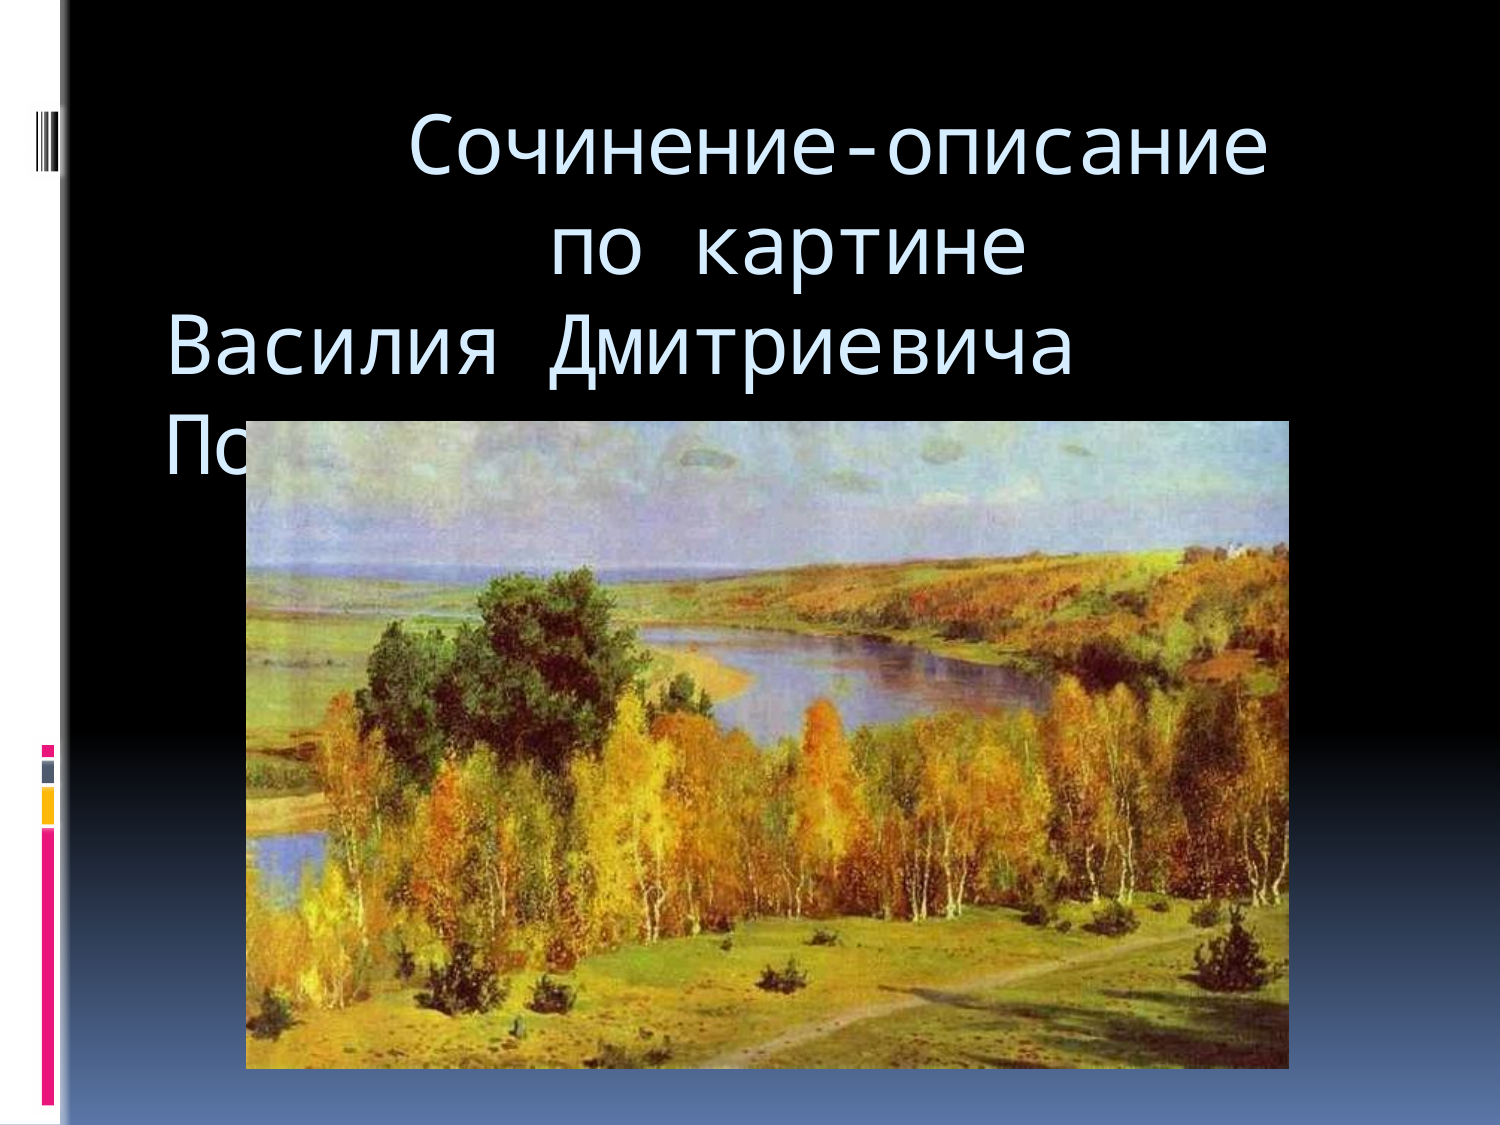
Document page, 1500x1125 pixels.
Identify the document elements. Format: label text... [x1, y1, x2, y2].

picture [245, 421, 1290, 1070]
title Сочинение-описание по картине Василия Дмитриевича Поленова [150, 83, 1425, 457]
